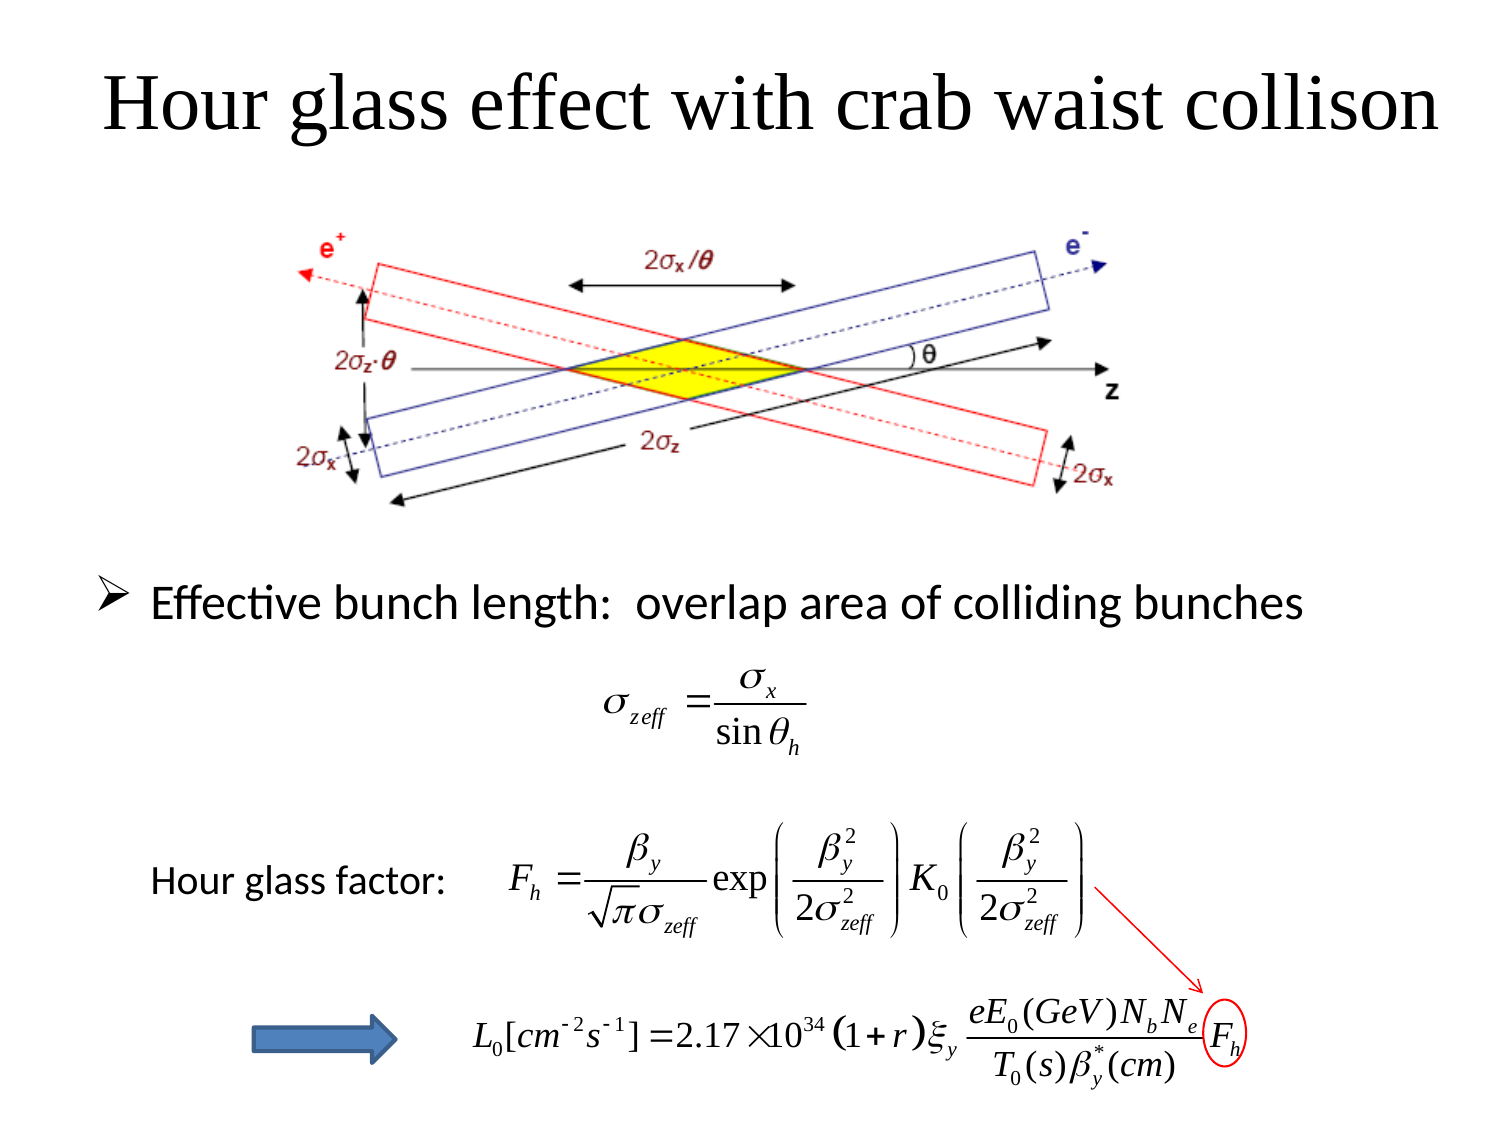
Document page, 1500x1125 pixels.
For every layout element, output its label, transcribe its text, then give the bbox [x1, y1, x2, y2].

text_box [251, 1013, 398, 1065]
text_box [1094, 886, 1204, 994]
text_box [501, 815, 1093, 946]
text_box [466, 989, 1248, 1097]
text_box Hour glass factor: [135, 846, 479, 911]
picture [265, 219, 1146, 510]
title Hour glass effect with crab waist collison [45, 3, 1500, 192]
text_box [597, 650, 814, 765]
text_box Effective bunch length: overlap area of colliding bunches [79, 562, 1332, 683]
